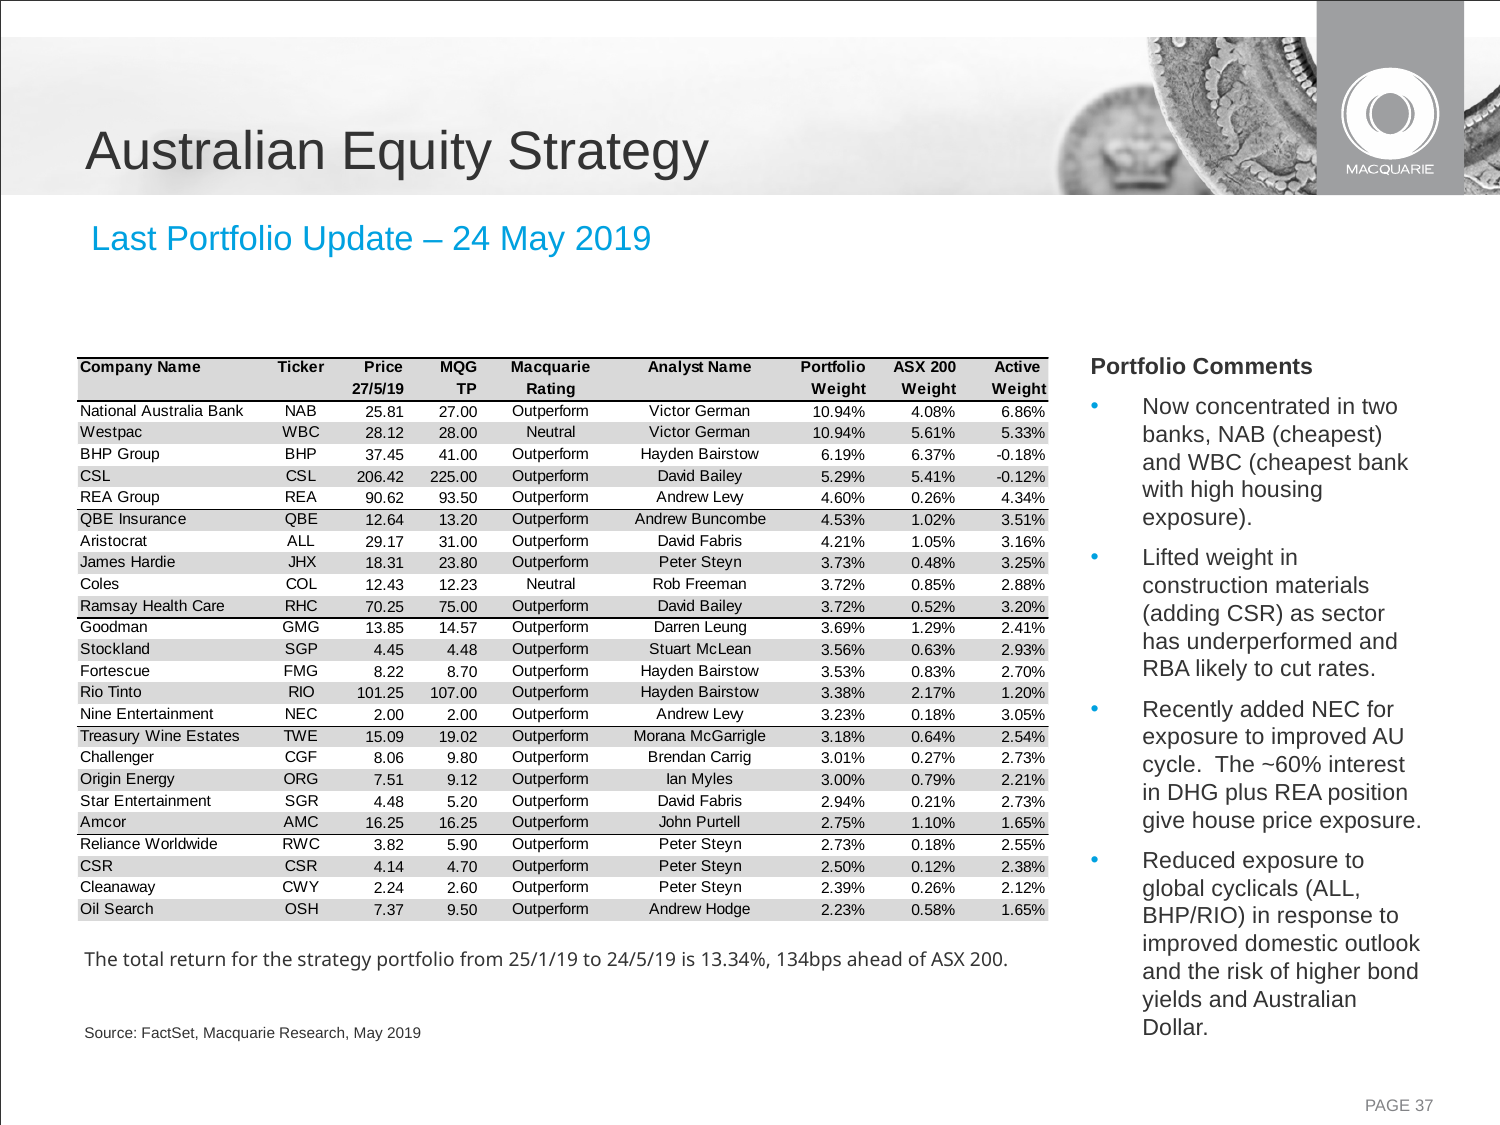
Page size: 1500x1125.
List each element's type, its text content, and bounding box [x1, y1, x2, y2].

title Australian Equity Strategy [70, 125, 1456, 187]
text_box Source: FactSet, Macquarie Research, May 2019 [70, 1009, 1044, 1047]
list Last Portfolio Update – 24 May 2019 [76, 204, 1050, 264]
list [76, 357, 1050, 923]
picture [1, 37, 1316, 195]
list Portfolio Comments Now concentrated in two banks, NAB (cheapest) and WBC (cheapest bank with high housing exposure). Lifted weight in construction materials (adding CSR) as sector has underperformed and RBA likely to cut rates. Recently added NEC for exposure to improved AU cycle. The ~60% interest in DHG plus REA position give house price exposure. Reduced exposure to global cyclicals (ALL, BHP/RIO) in response to improved domestic outlook and the risk of higher bond yields and Australian Dollar. [1075, 345, 1434, 1009]
text_box The total return for the strategy portfolio from 25/1/19 to 24/5/19 is 13.34%, 134bps ahead of ASX 200. [70, 941, 1016, 993]
picture [1465, 37, 1500, 195]
